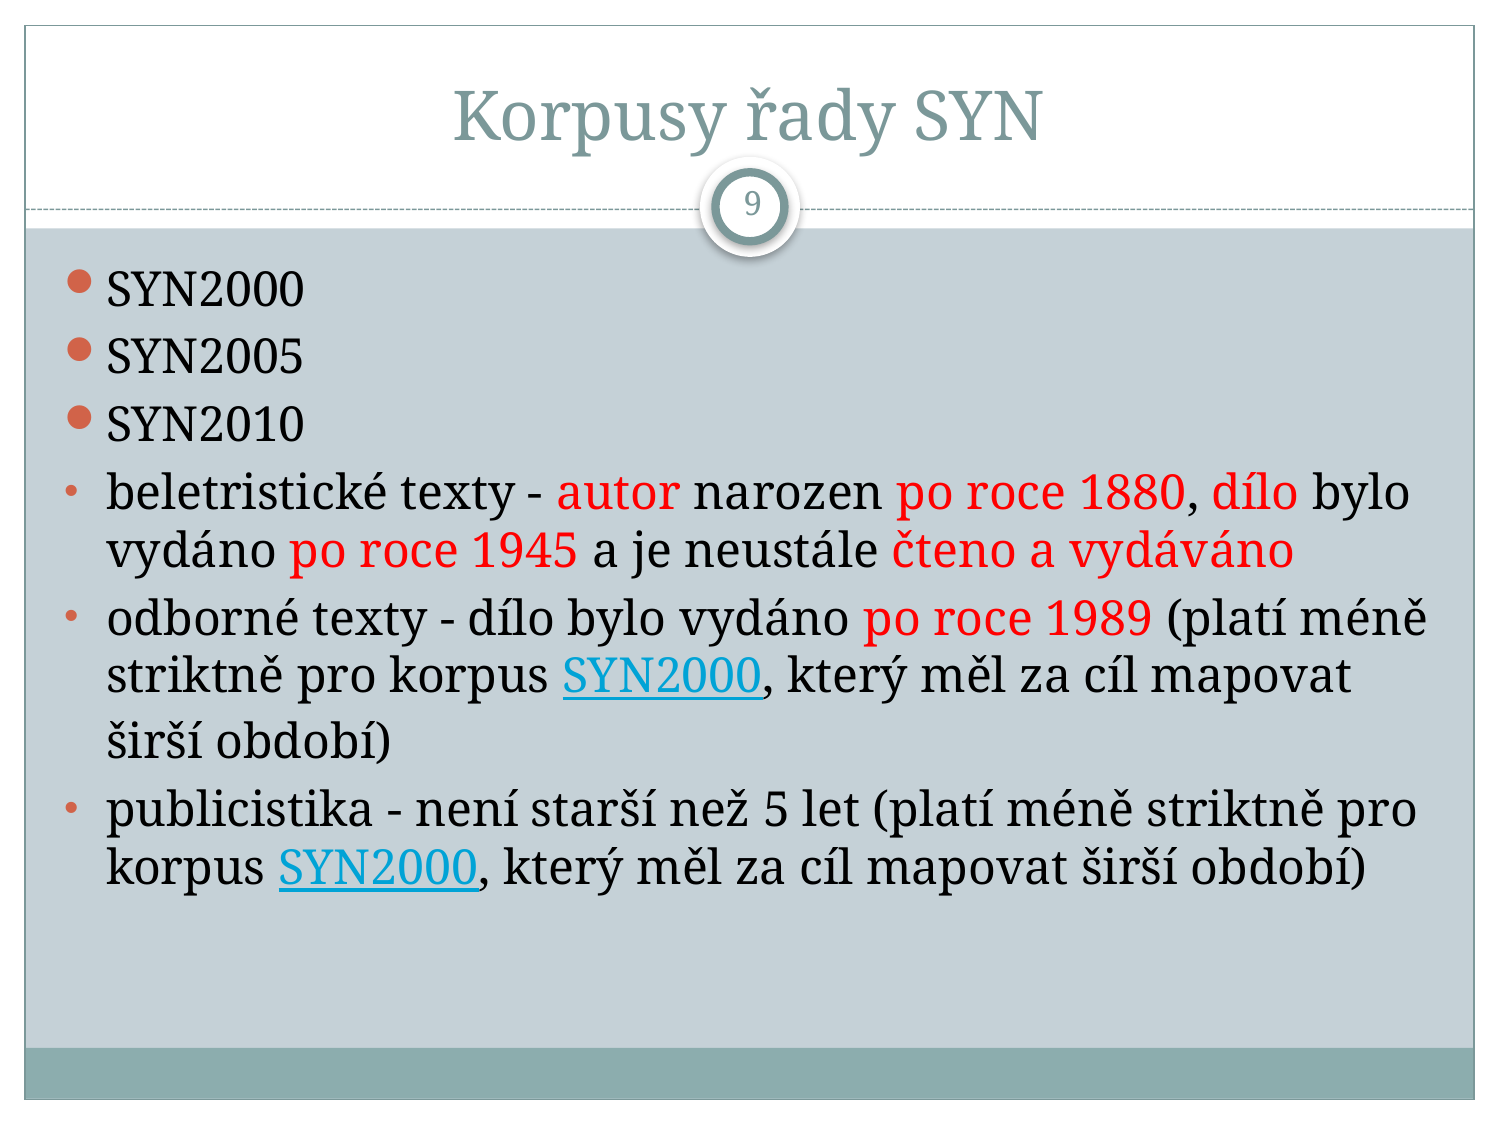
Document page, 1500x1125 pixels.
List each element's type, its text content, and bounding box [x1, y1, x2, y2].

slide_number 9 [715, 168, 791, 241]
list SYN2000 SYN2005 SYN2010 beletristické texty - autor narozen po roce 1880, dílo bylo vydáno po roce 1945 a je neustále čteno a vydáváno odborné texty - dílo bylo vydáno po roce 1989 (platí méně striktně pro korpus SYN2000, který měl za cíl mapovat širší období) publicistika - není starší než 5 let (platí méně striktně pro korpus SYN2000, který měl za cíl mapovat širší období) [49, 250, 1445, 1001]
title Korpusy řady SYN [49, 37, 1450, 162]
